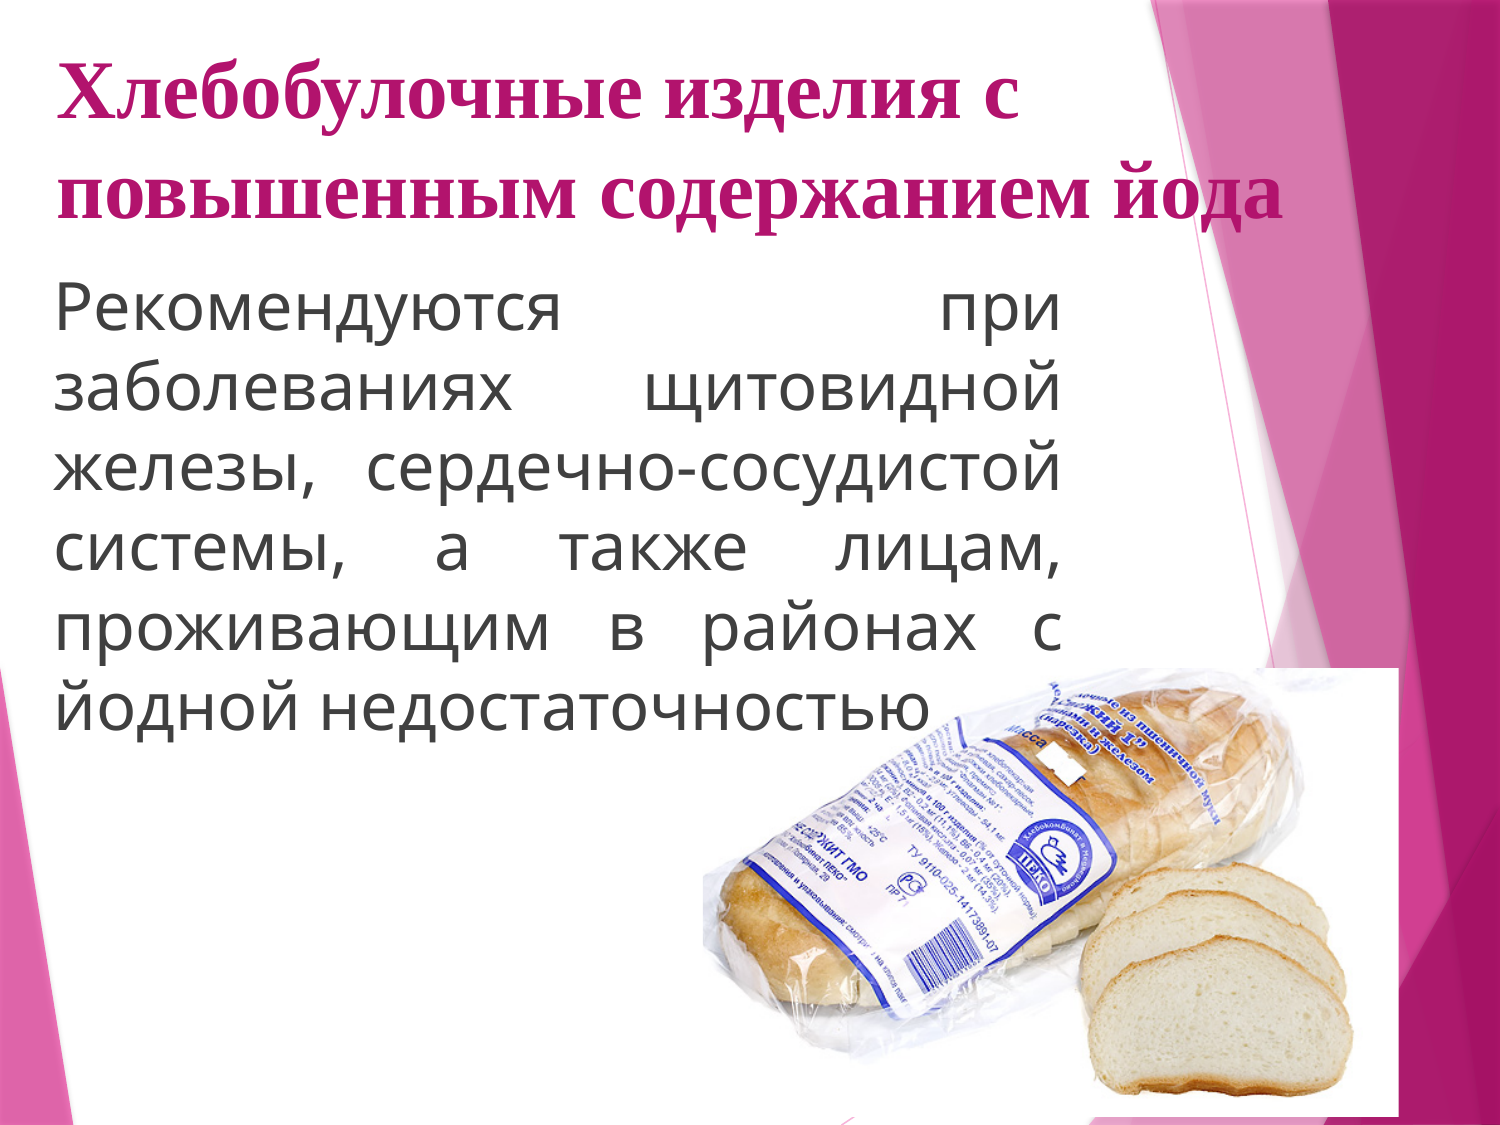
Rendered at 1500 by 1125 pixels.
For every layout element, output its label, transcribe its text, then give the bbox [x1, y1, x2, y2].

list Рекомендуются при заболеваниях щитовидной железы, сердечно-сосудистой системы, а также лицам, проживающим в районах с йодной недостаточностью [38, 256, 1080, 893]
title Хлебобулочные изделия с повышенным содержанием йода [41, 27, 1317, 245]
picture [702, 667, 1400, 1118]
